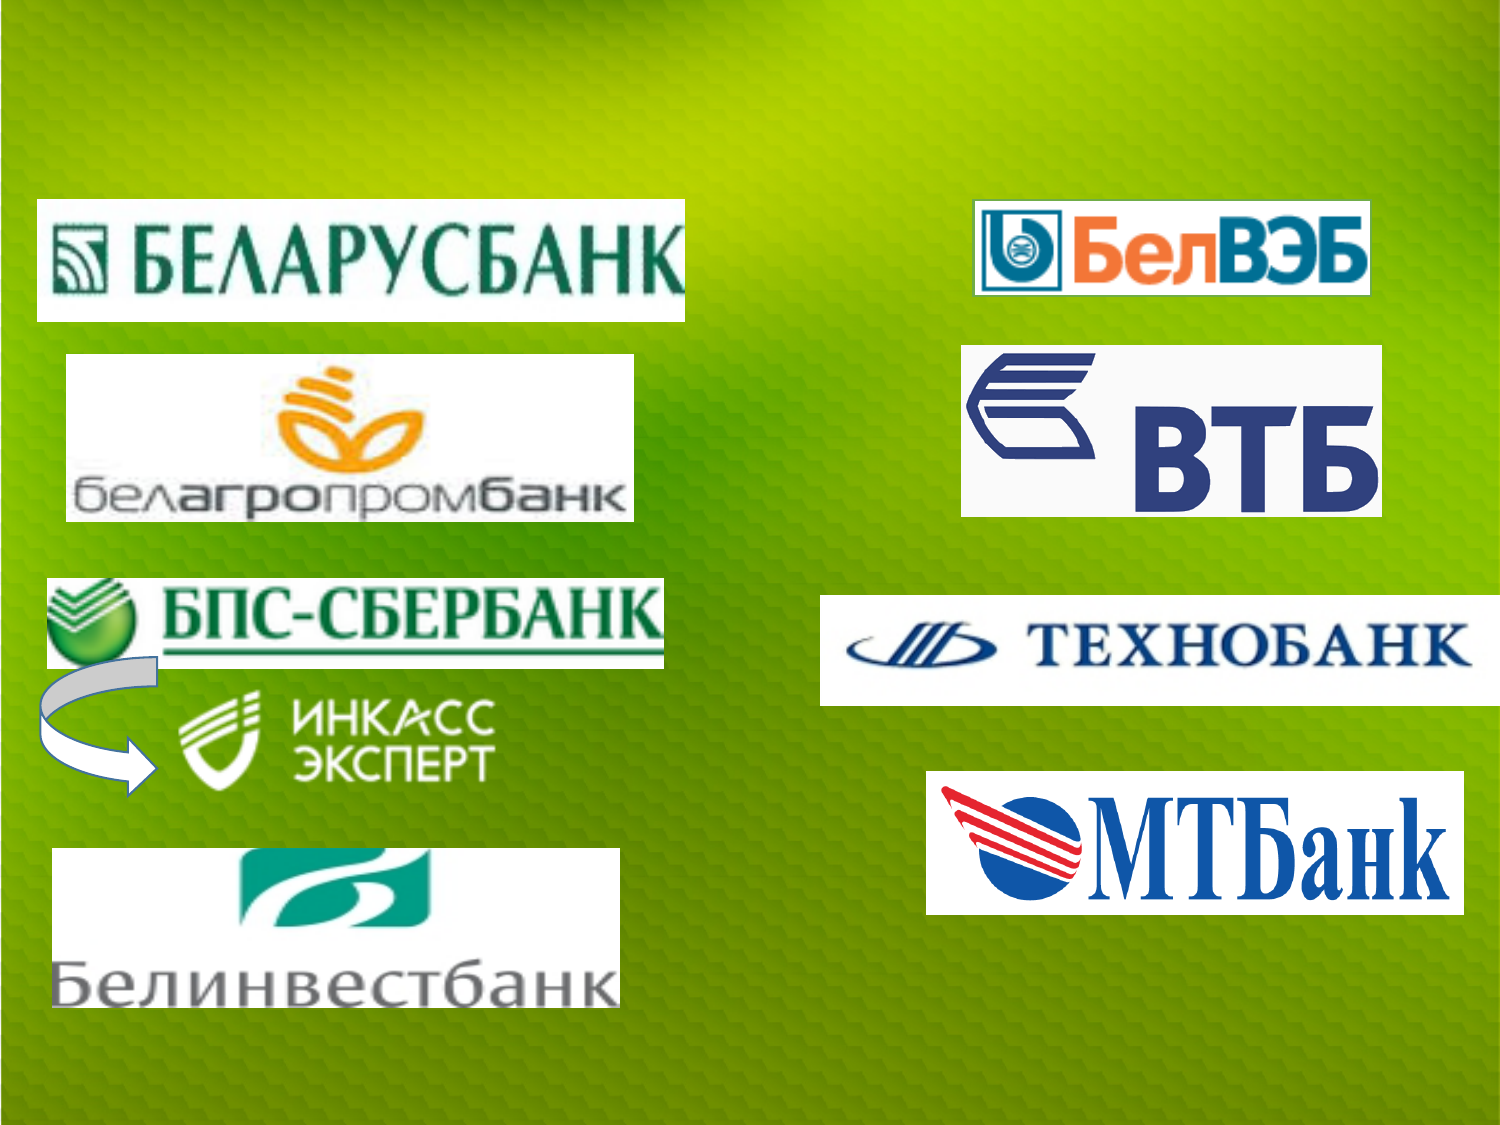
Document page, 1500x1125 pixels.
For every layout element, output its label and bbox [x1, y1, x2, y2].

picture [0, 0, 1500, 1125]
text_box [39, 669, 159, 799]
list [974, 200, 1370, 296]
